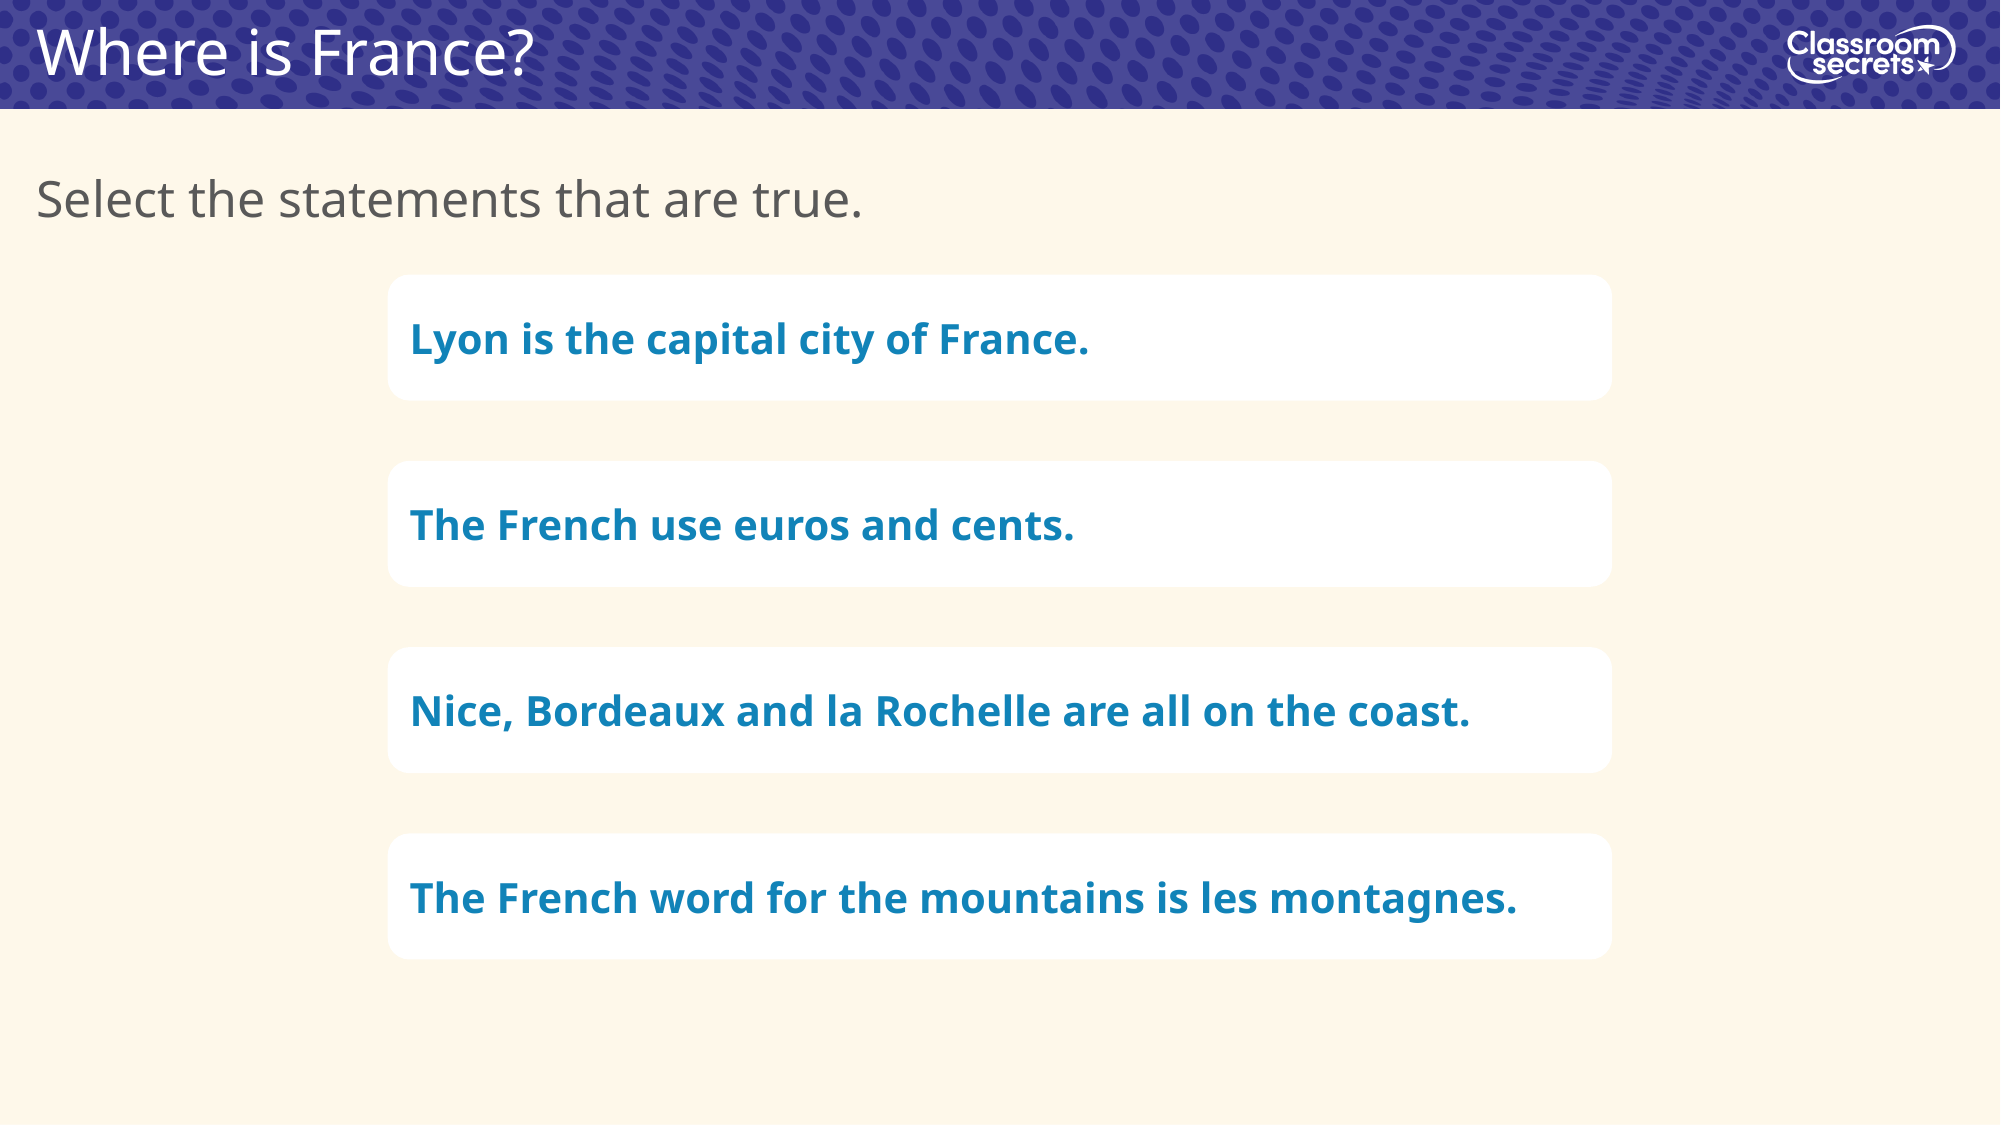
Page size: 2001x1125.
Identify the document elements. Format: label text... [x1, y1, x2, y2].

text_box Select the statements that are true. [21, 159, 1928, 235]
text_box The French word for the mountains is les montagnes. [387, 833, 1613, 960]
picture [0, 0, 2001, 1125]
text_box Nice, Bordeaux and la Rochelle are all on the coast. [387, 647, 1613, 774]
text_box Where is France? [21, 12, 1328, 97]
text_box The French use euros and cents. [387, 460, 1613, 587]
text_box Lyon is the capital city of France. [387, 274, 1613, 401]
